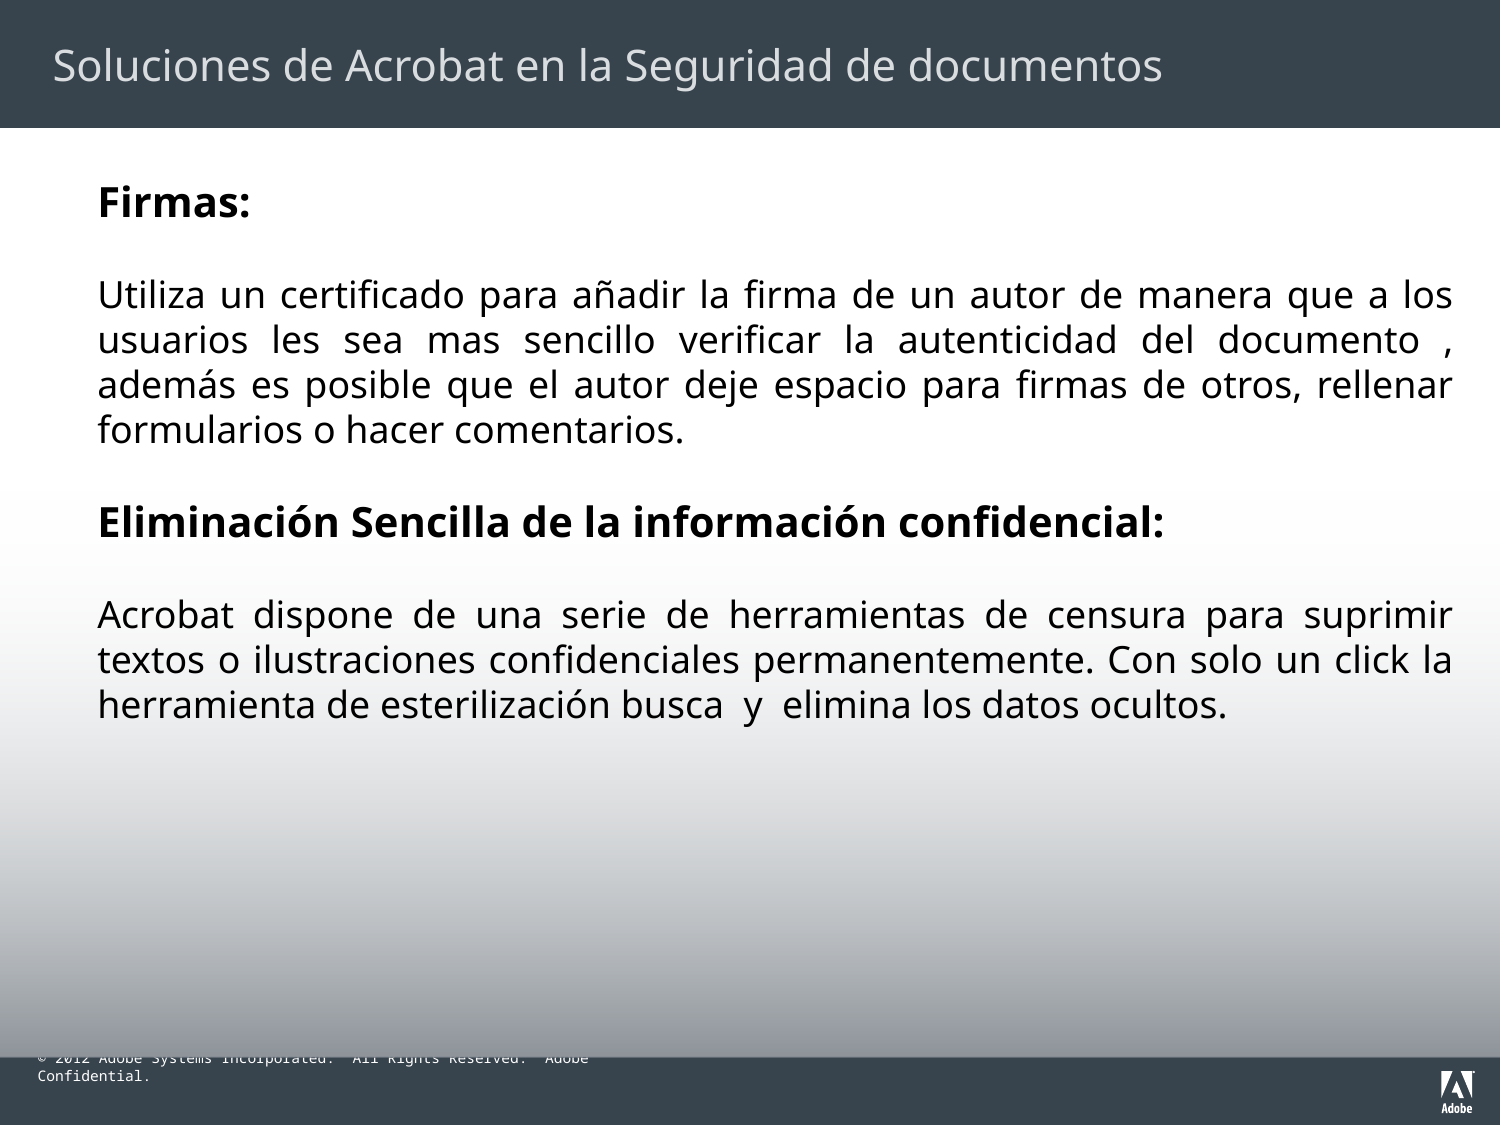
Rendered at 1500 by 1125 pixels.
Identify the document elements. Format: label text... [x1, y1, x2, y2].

text_box Firmas: Utiliza un certificado para añadir la firma de un autor de manera que a los usuarios les sea mas sencillo verificar la autenticidad del documento , además es posible que el autor deje espacio para firmas de otros, rellenar formularios o hacer comentarios. Eliminación Sencilla de la información confidencial: Acrobat dispone de una serie de herramientas de censura para suprimir textos o ilustraciones confidenciales permanentemente. Con solo un click la herramienta de esterilización busca y elimina los datos ocultos. [82, 168, 1470, 779]
title Soluciones de Acrobat en la Seguridad de documentos [37, 30, 1463, 98]
text_box [0, 488, 1500, 1059]
